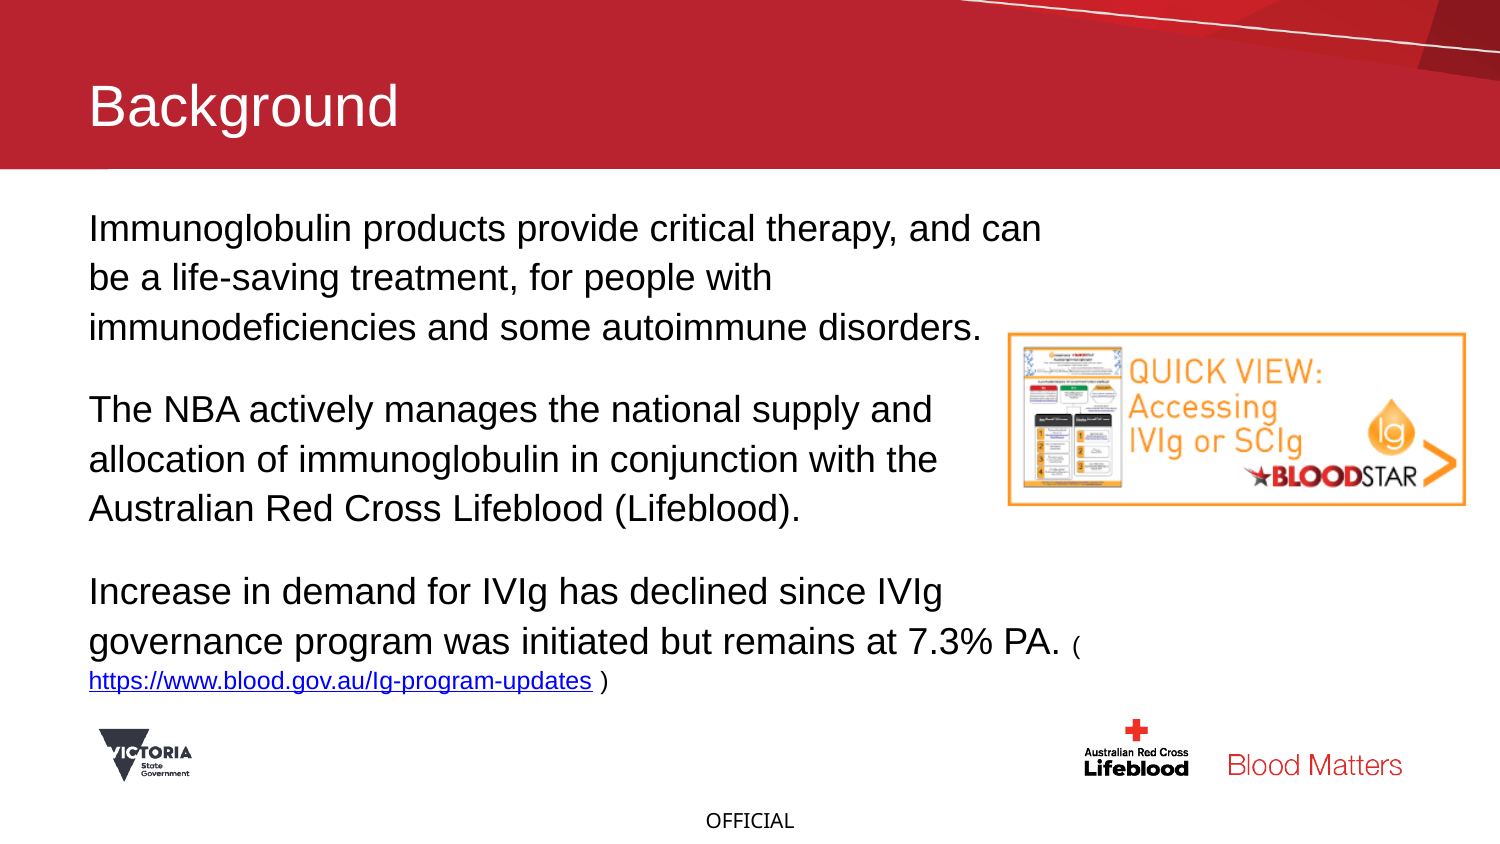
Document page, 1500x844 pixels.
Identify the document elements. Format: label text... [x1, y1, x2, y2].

title Background [88, 33, 1270, 166]
list Immunoglobulin products provide critical therapy, and can be a life-saving treatment, for people with immunodeficiencies and some autoimmune disorders. The NBA actively manages the national supply and allocation of immunoglobulin in conjunction with the Australian Red Cross Lifeblood (Lifeblood). Increase in demand for IVIg has declined since IVIg governance program was initiated but remains at 7.3% PA. (https://www.blood.gov.au/Ig-program-updates ) [88, 199, 1092, 702]
picture [0, 0, 1500, 844]
